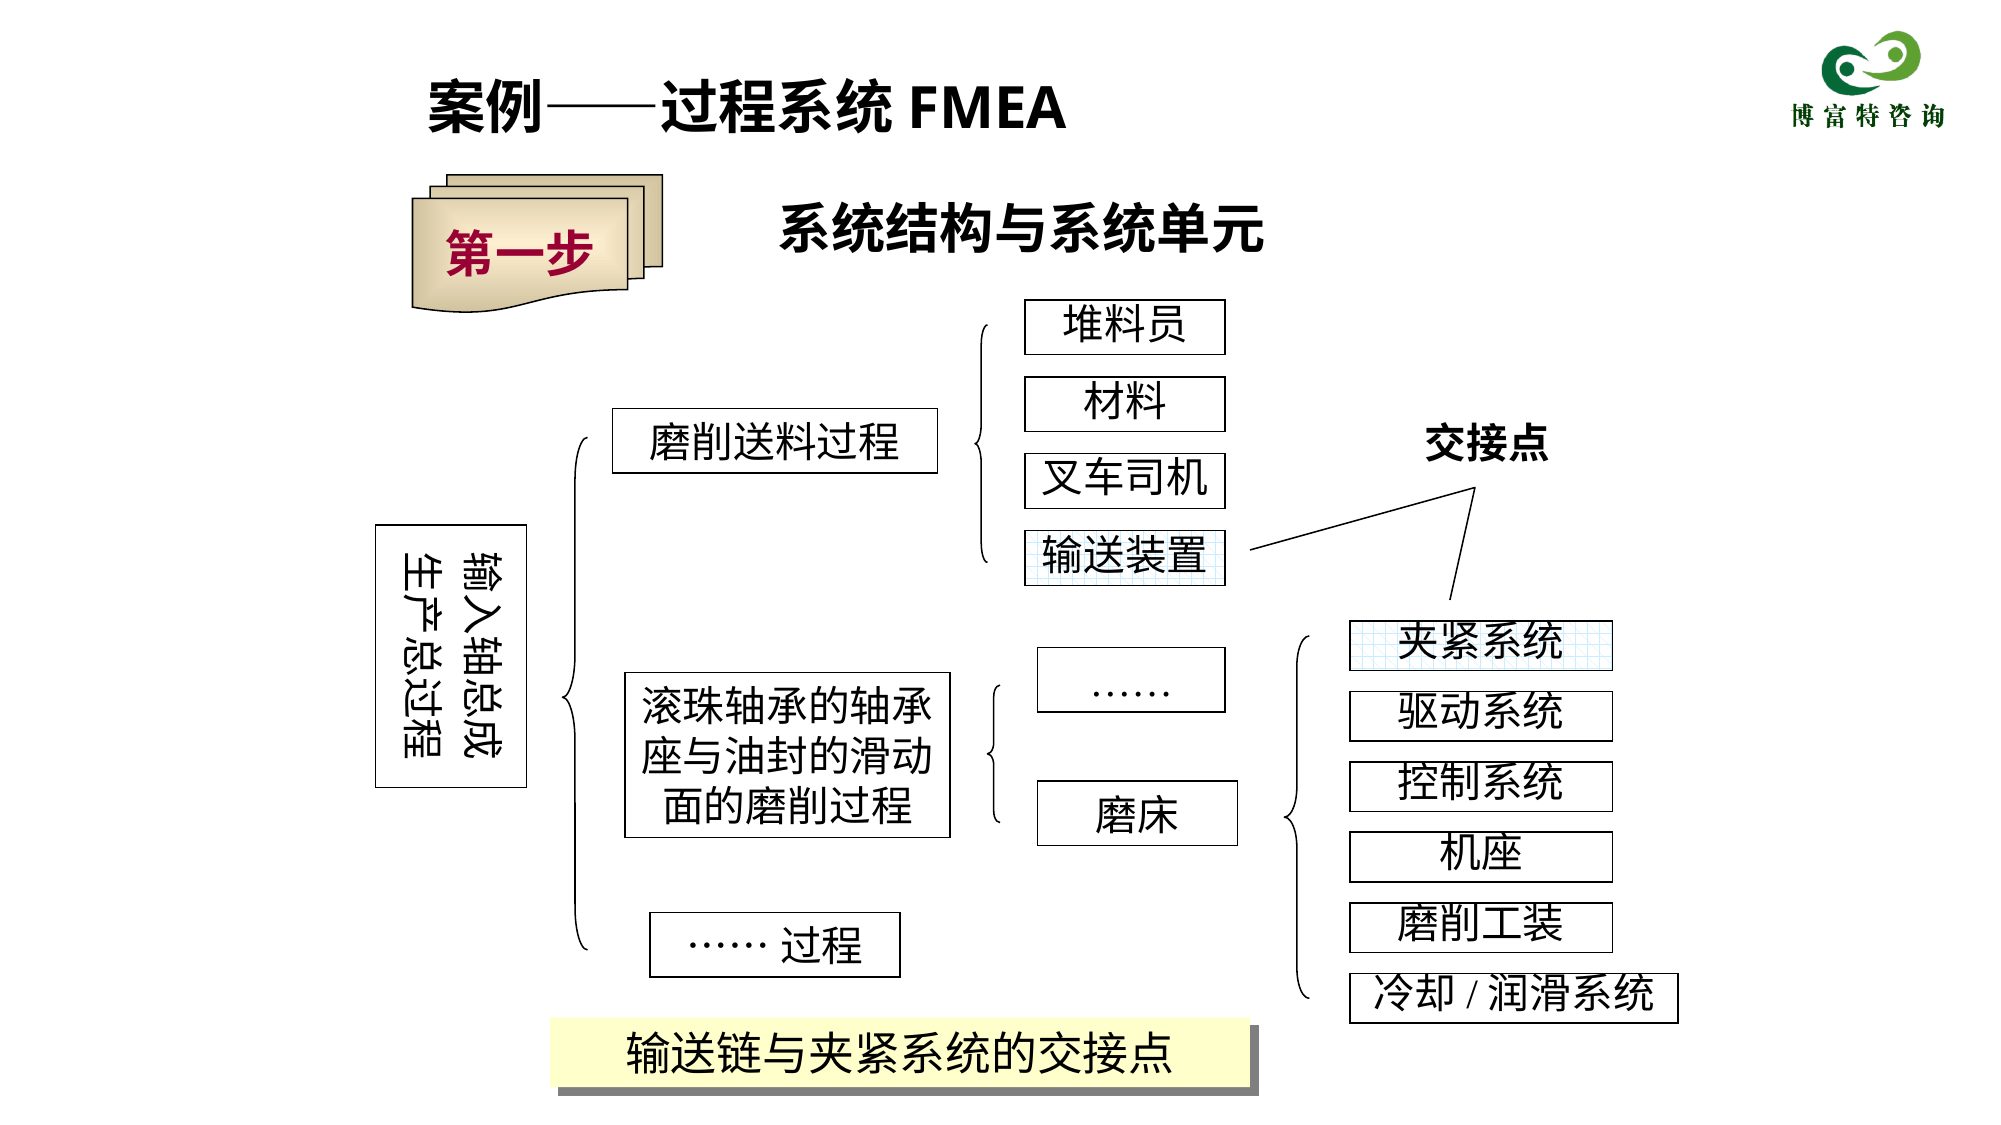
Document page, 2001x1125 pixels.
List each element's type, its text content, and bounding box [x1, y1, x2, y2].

text_box 叉车司机 [1025, 453, 1225, 509]
text_box 机座 [1350, 832, 1613, 882]
text_box 夹紧系统 [1350, 621, 1613, 671]
picture [1772, 30, 1969, 131]
text_box 冷却/润滑系统 [1349, 973, 1678, 1024]
text_box 控制系统 [1350, 761, 1613, 812]
text_box 磨削工装 [1350, 902, 1613, 953]
text_box 交接点 [1387, 409, 1588, 475]
text_box [974, 324, 988, 563]
text_box 输送链与夹紧系统的交接点 [549, 1017, 1250, 1088]
text_box 堆料员 [1025, 299, 1225, 355]
text_box 系统结构与系统单元 [762, 187, 1363, 268]
text_box 输送装置 [1025, 530, 1225, 586]
text_box 第一步 [412, 174, 663, 313]
text_box [987, 685, 1000, 823]
text_box 滚珠轴承的轴承座与油封的滑动面的磨削过程 [624, 672, 950, 838]
text_box 材料 [1025, 376, 1225, 432]
text_box 案例——过程系统FMEA [412, 62, 1250, 148]
text_box 磨床 [1037, 781, 1238, 846]
text_box 输入轴总成生产总过程 [375, 525, 527, 788]
text_box 磨削送料过程 [612, 408, 938, 474]
text_box [1284, 635, 1310, 999]
text_box [1249, 487, 1475, 601]
text_box …… [1037, 647, 1225, 713]
text_box [562, 437, 588, 950]
text_box ……过程 [650, 912, 900, 978]
text_box 驱动系统 [1350, 691, 1613, 742]
